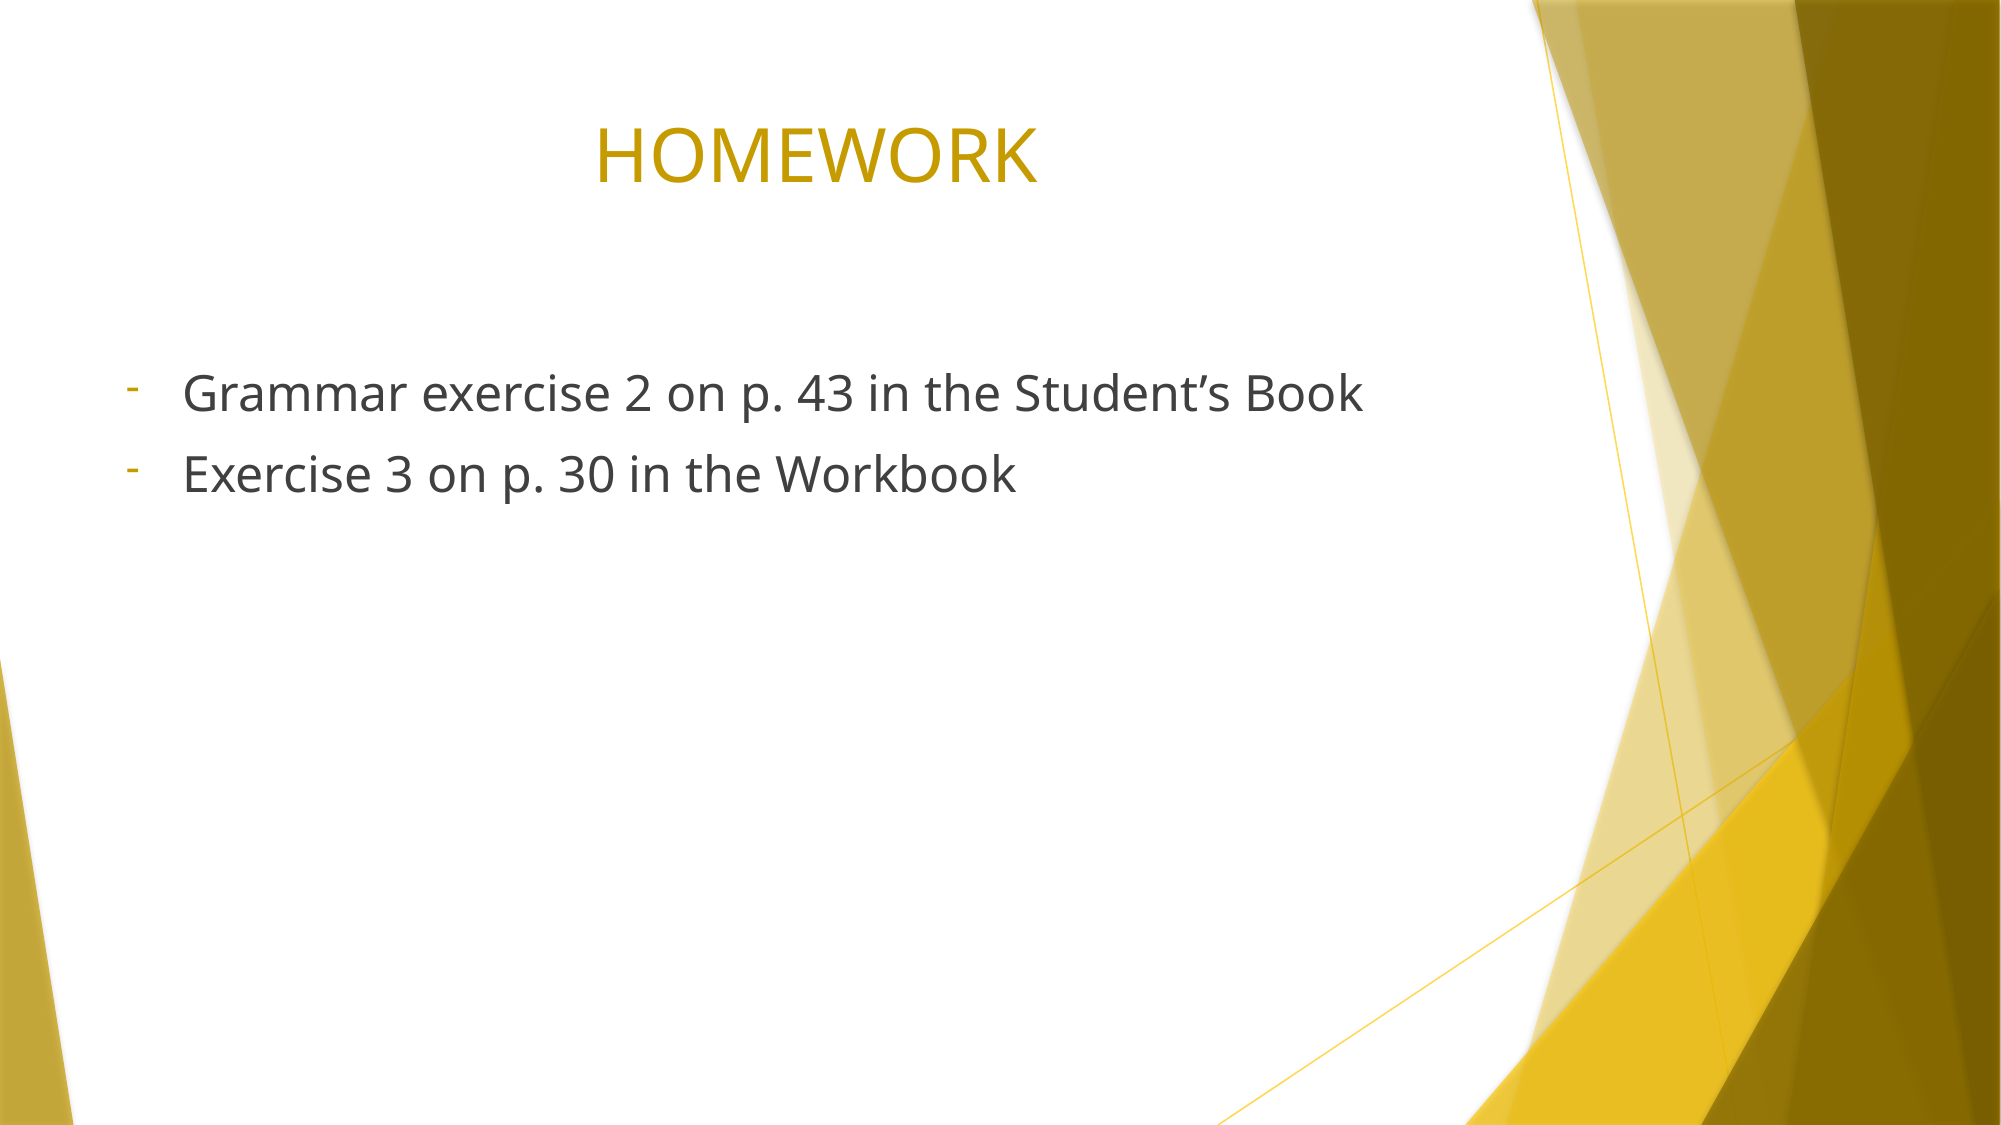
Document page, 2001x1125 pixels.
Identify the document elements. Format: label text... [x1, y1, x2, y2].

list Grammar exercise 2 on p. 43 in the Student’s Book Exercise 3 on p. 30 in the Workbook [111, 354, 1522, 992]
title HOMEWORK [111, 99, 1522, 317]
